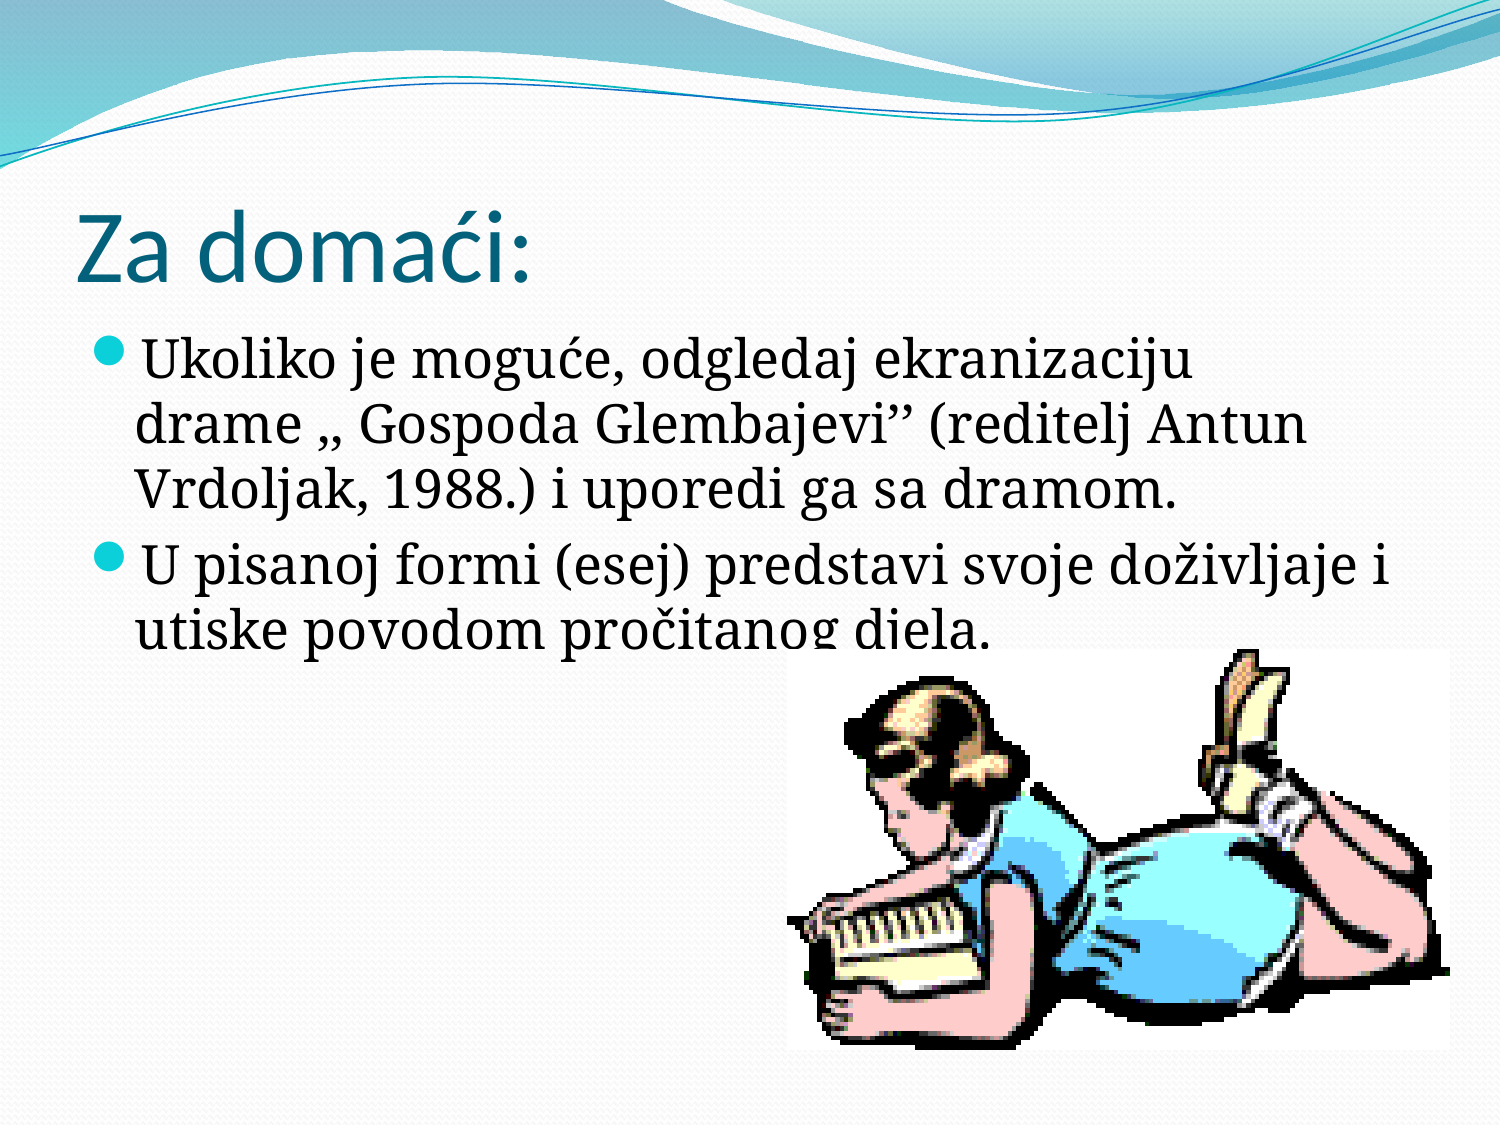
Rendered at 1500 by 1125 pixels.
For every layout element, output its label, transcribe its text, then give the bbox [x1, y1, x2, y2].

title Za domaći: [75, 115, 1425, 303]
picture [787, 649, 1451, 1051]
list Ukoliko je moguće, odgledaj ekranizaciju drame ,, Gospoda Glembajevi’’ (reditelj Antun Vrdoljak, 1988.) i uporedi ga sa dramom. U pisanoj formi (esej) predstavi svoje doživljaje i utiske povodom pročitanog djela. [75, 317, 1425, 1063]
